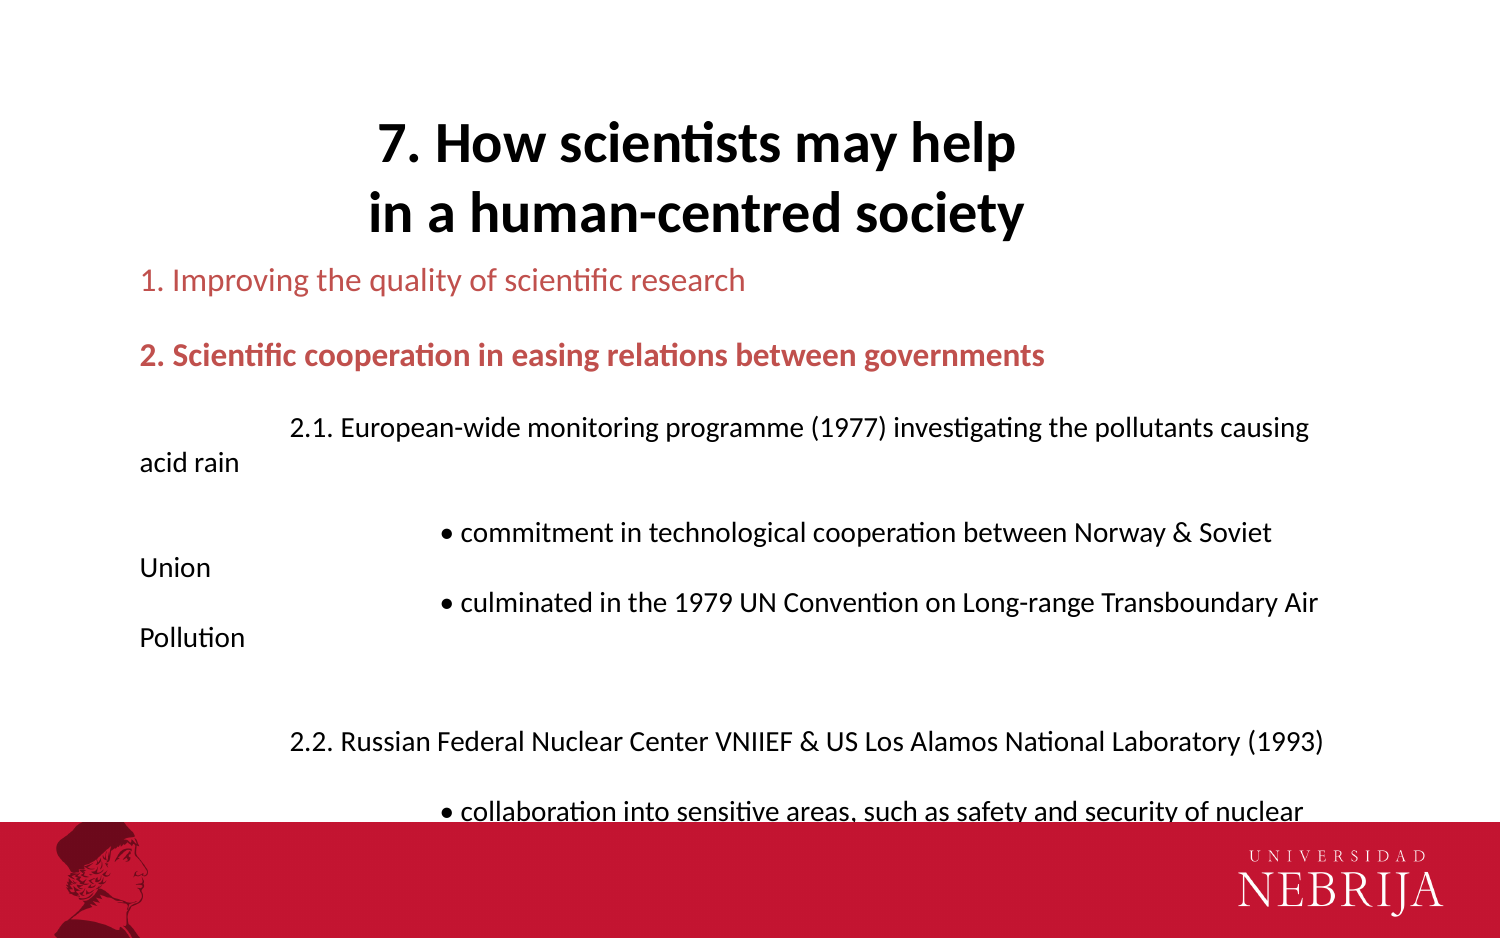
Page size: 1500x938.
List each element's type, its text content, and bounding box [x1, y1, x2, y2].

picture [0, 822, 1500, 938]
text_box 1. Improving the quality of scientific research 2. Scientific cooperation in easing relations between governments 2.1. European-wide monitoring programme (1977) investigating the pollutants causing acid rain • commitment in technological cooperation between Norway & Soviet Union • culminated in the 1979 UN Convention on Long-range Transboundary Air Pollution 2.2. Russian Federal Nuclear Center VNIIEF & US Los Alamos National Laboratory (1993) • collaboration into sensitive areas, such as safety and security of nuclear materials producing a wide range of high-energy density environments, needed to pursue a unique approach to civilian nuclear fusion [139, 258, 1350, 821]
text_box 7. How scientists may help in a human-centred society [57, 104, 1350, 245]
